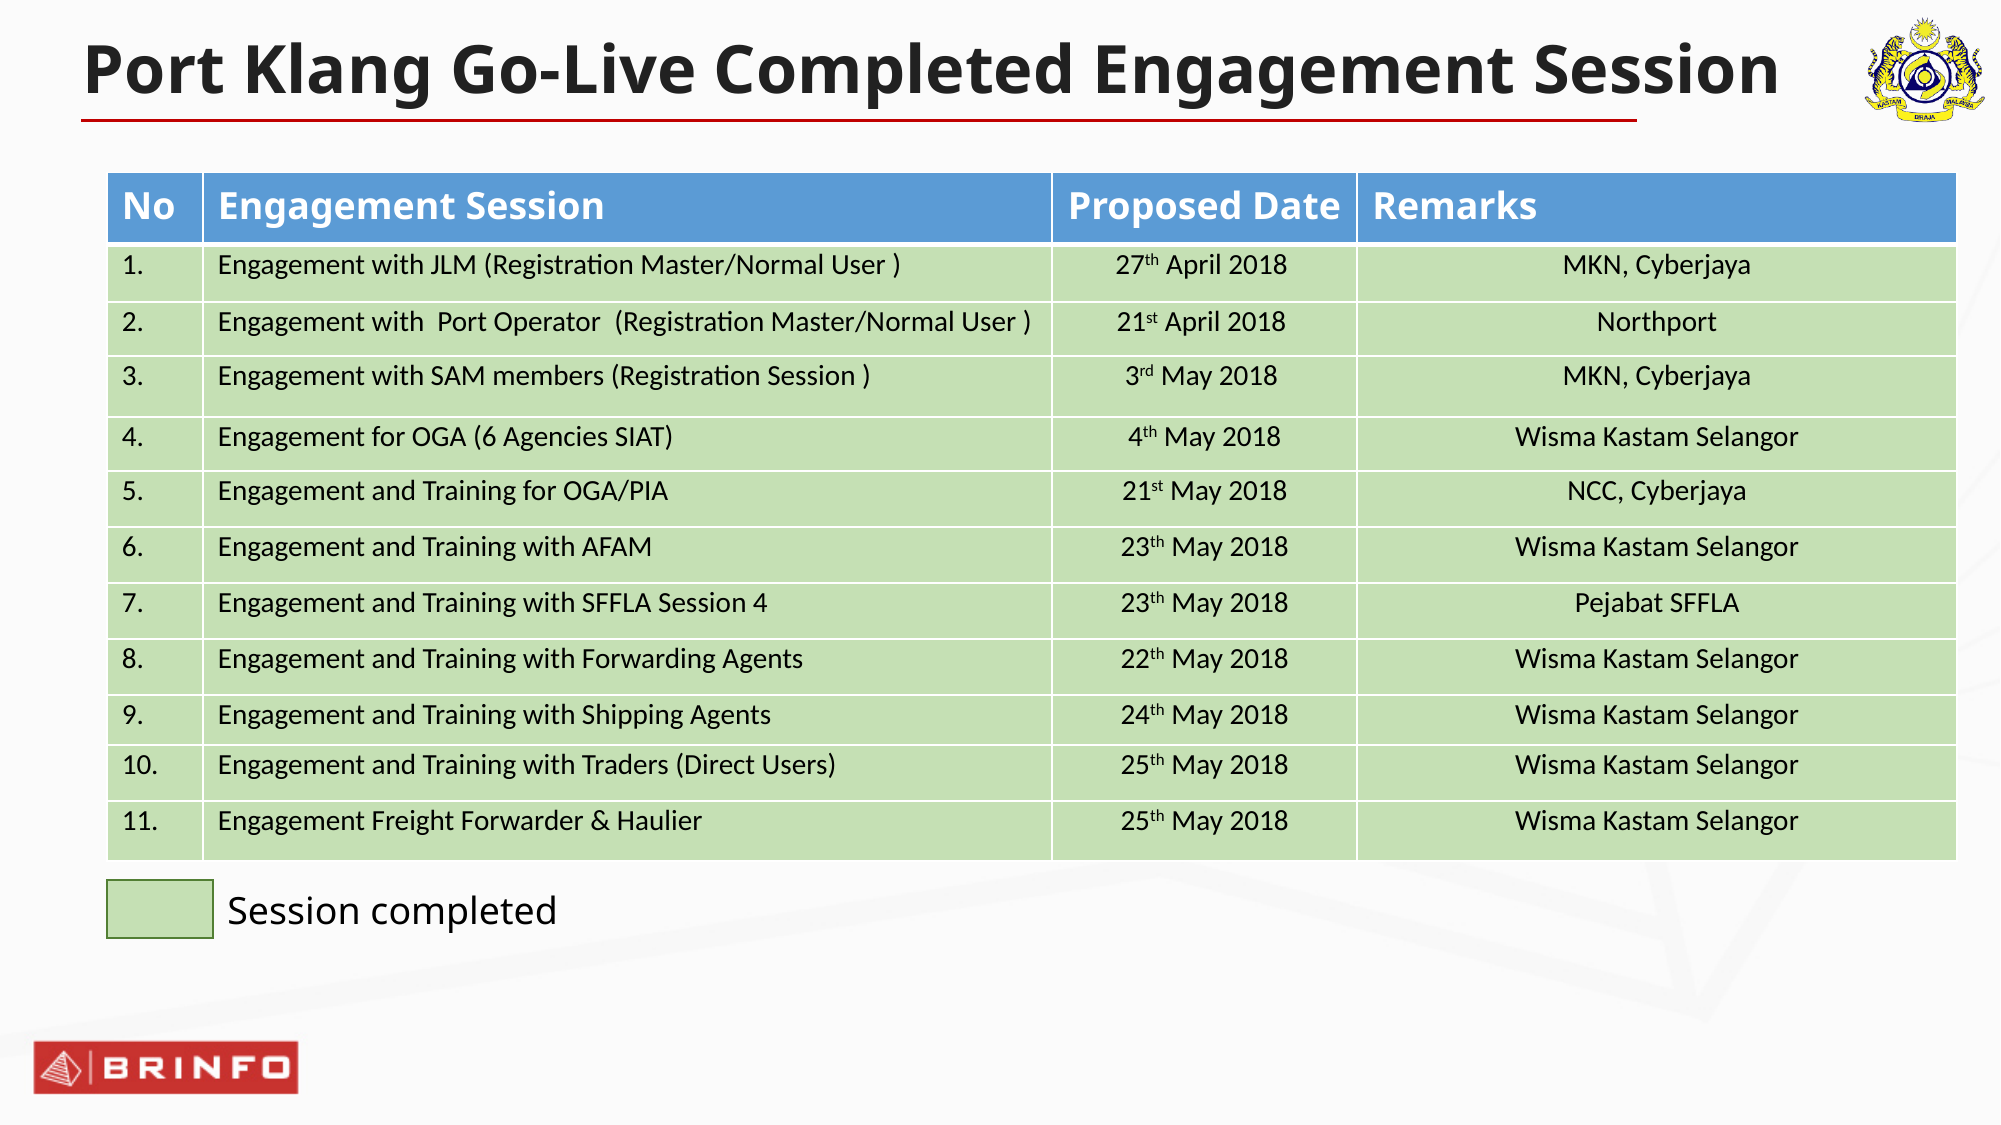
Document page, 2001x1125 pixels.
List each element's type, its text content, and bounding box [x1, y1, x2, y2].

table_cell MKN, Cyberjaya [1358, 357, 1956, 416]
table_cell 27th April 2018 [1053, 247, 1356, 301]
picture [0, 0, 2001, 1125]
table_cell 3rd May 2018 [1053, 357, 1356, 416]
table_cell Wisma Kastam Selangor [1358, 640, 1956, 694]
table_cell Engagement and Training with Forwarding Agents [204, 640, 1051, 694]
table_cell Wisma Kastam Selangor [1358, 528, 1956, 582]
table_cell Wisma Kastam Selangor [1358, 418, 1956, 470]
table_cell 24th May 2018 [1053, 696, 1356, 744]
table_header Remarks [1358, 173, 1956, 242]
table_cell 22th May 2018 [1053, 640, 1356, 694]
table_cell Engagement with Port Operator (Registration Master/Normal User ) [204, 303, 1051, 355]
table_cell Wisma Kastam Selangor [1358, 802, 1956, 860]
table_cell 25th May 2018 [1053, 802, 1356, 860]
table_cell Wisma Kastam Selangor [1358, 746, 1956, 800]
table_cell NCC, Cyberjaya [1358, 472, 1956, 526]
table_cell Engagement and Training for OGA/PIA [204, 472, 1051, 526]
table_cell Engagement and Training with AFAM [204, 528, 1051, 582]
text_box Port Klang Go-Live Completed Engagement Session [68, 19, 1896, 194]
table_cell Engagement and Training with Traders (Direct Users) [204, 746, 1051, 800]
table_cell 4. [108, 418, 202, 470]
table_cell 6. [108, 528, 202, 582]
table_cell 5. [108, 472, 202, 526]
table_cell 23th May 2018 [1053, 584, 1356, 638]
table_cell 21st April 2018 [1053, 303, 1356, 355]
table_cell 4th May 2018 [1053, 418, 1356, 470]
table_cell 21st May 2018 [1053, 472, 1356, 526]
table_cell Engagement Freight Forwarder & Haulier [204, 802, 1051, 860]
table_cell Engagement and Training with SFFLA Session 4 [204, 584, 1051, 638]
table_cell 10. [108, 746, 202, 800]
table_cell 23th May 2018 [1053, 528, 1356, 582]
table_header No [108, 173, 202, 242]
table_cell Engagement with SAM members (Registration Session ) [204, 357, 1051, 416]
table_cell 3. [108, 357, 202, 416]
table_header Engagement Session [204, 173, 1051, 242]
table_cell 9. [108, 696, 202, 744]
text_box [106, 879, 590, 941]
table_cell Pejabat SFFLA [1358, 584, 1956, 638]
table_cell Engagement with JLM (Registration Master/Normal User ) [204, 247, 1051, 301]
table_cell 8. [108, 640, 202, 694]
table_header Proposed Date [1053, 173, 1356, 242]
table_cell 2. [108, 303, 202, 355]
table_cell 7. [108, 584, 202, 638]
table_cell Wisma Kastam Selangor [1358, 696, 1956, 744]
table_cell 25th May 2018 [1053, 746, 1356, 800]
table_cell MKN, Cyberjaya [1358, 247, 1956, 301]
table_cell 1. [108, 247, 202, 301]
table_cell Engagement and Training with Shipping Agents [204, 696, 1051, 744]
table_cell Engagement for OGA (6 Agencies SIAT) [204, 418, 1051, 470]
table_cell Northport [1358, 303, 1956, 355]
table_cell 11. [108, 802, 202, 860]
